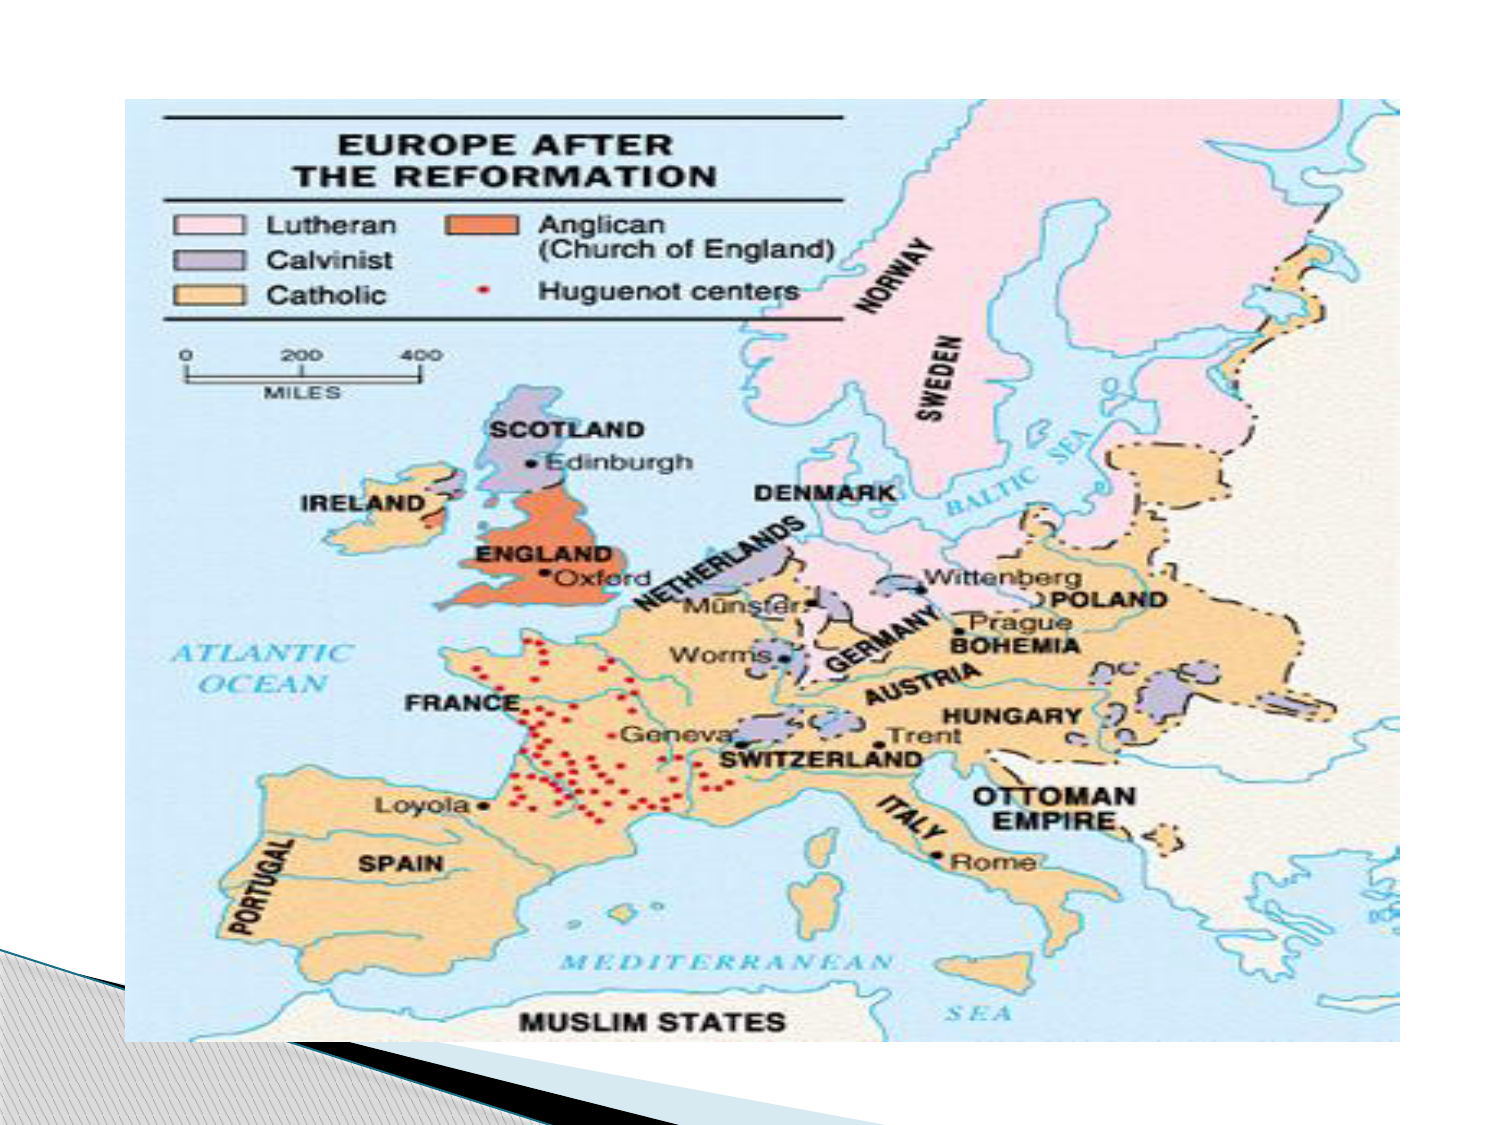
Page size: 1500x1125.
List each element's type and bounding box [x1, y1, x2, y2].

picture [124, 99, 1401, 1043]
